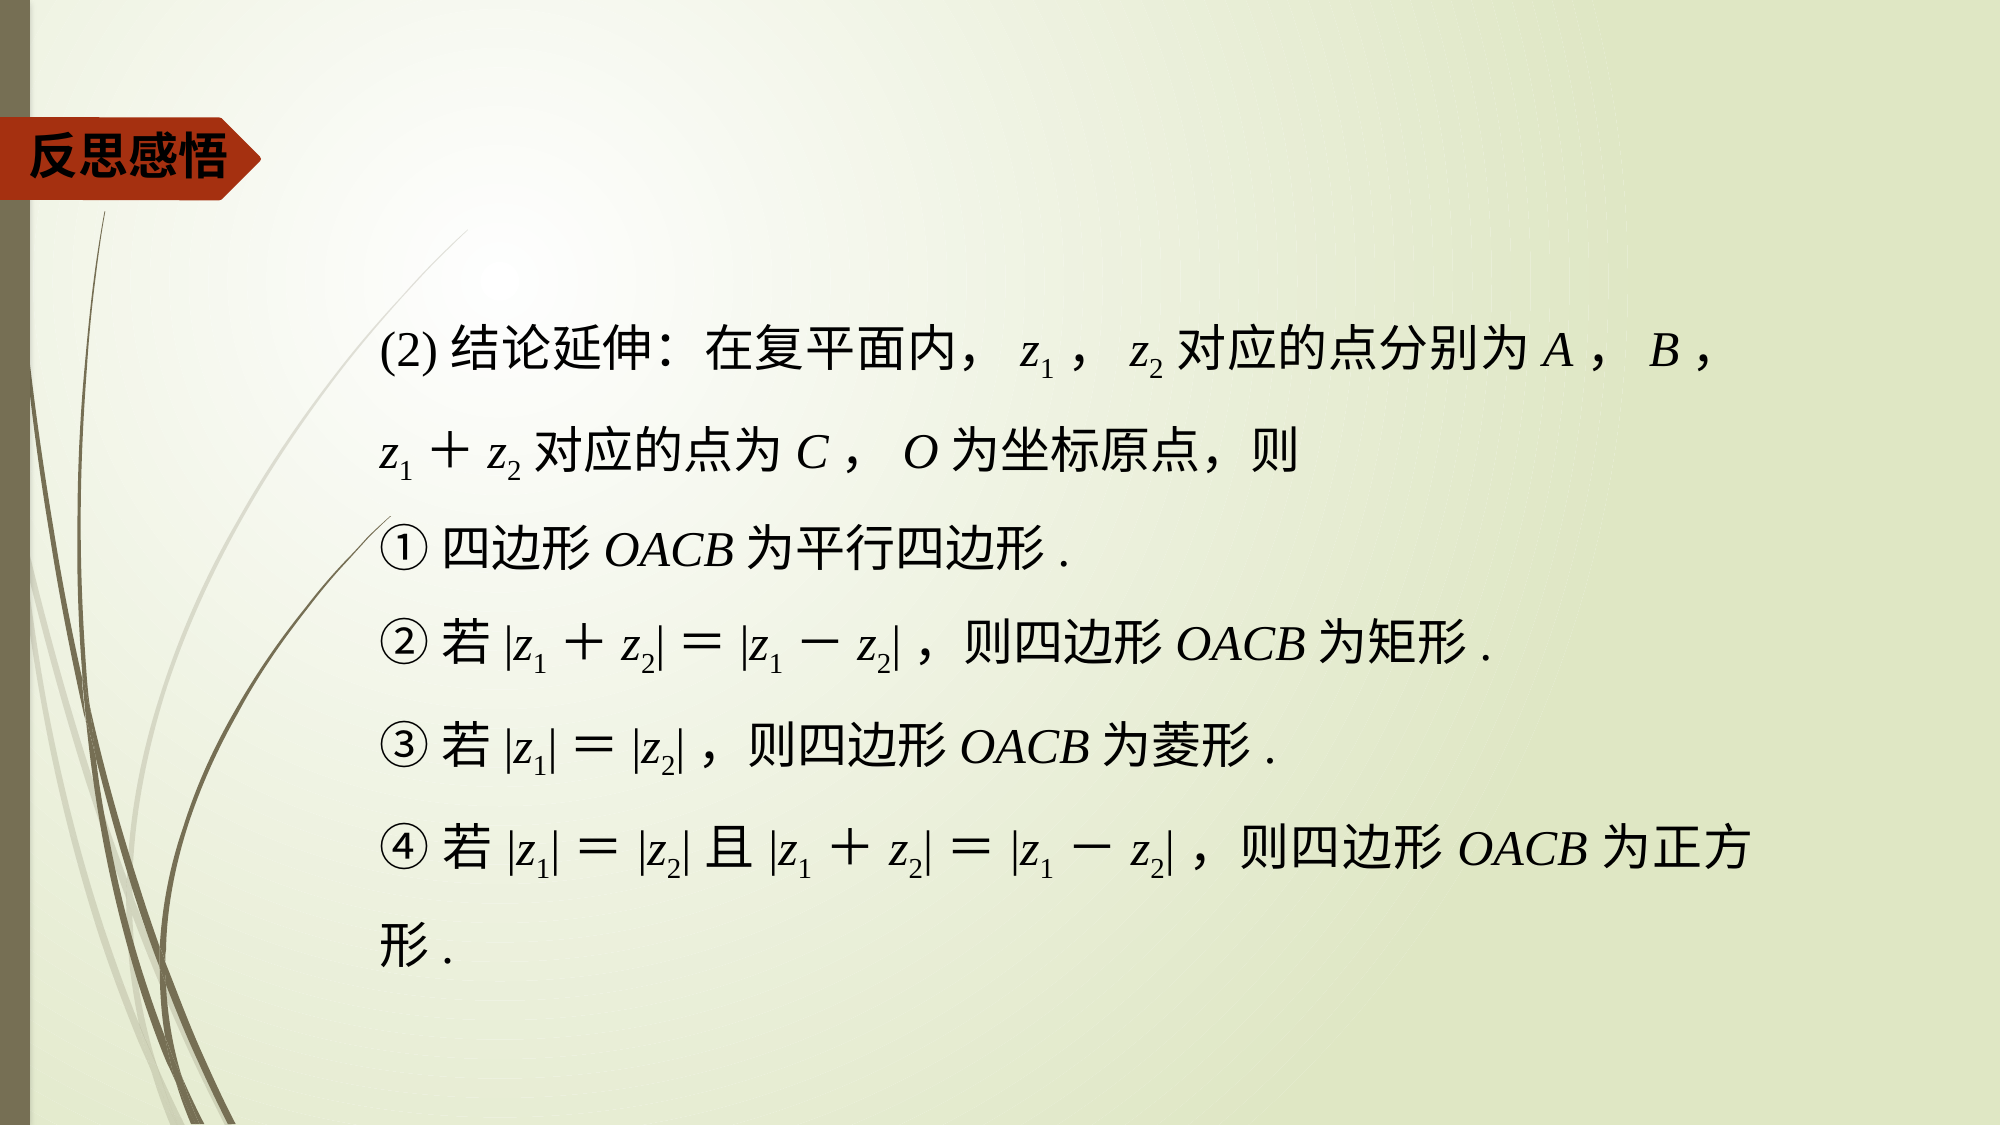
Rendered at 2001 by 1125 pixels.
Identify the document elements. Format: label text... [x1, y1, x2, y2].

text_box 反思感悟 [13, 117, 249, 193]
text_box (2)结论延伸：在复平面内，z1，z2对应的点分别为A，B，z1＋z2对应的点为C，O为坐标原点，则 ①四边形OACB为平行四边形. ②若|z1＋z2|＝|z1－z2|，则四边形OACB为矩形. ③若|z1|＝|z2|，则四边形OACB为菱形. ④若|z1|＝|z2|且|z1＋z2|＝|z1－z2|，则四边形OACB为正方形. [364, 274, 1769, 982]
